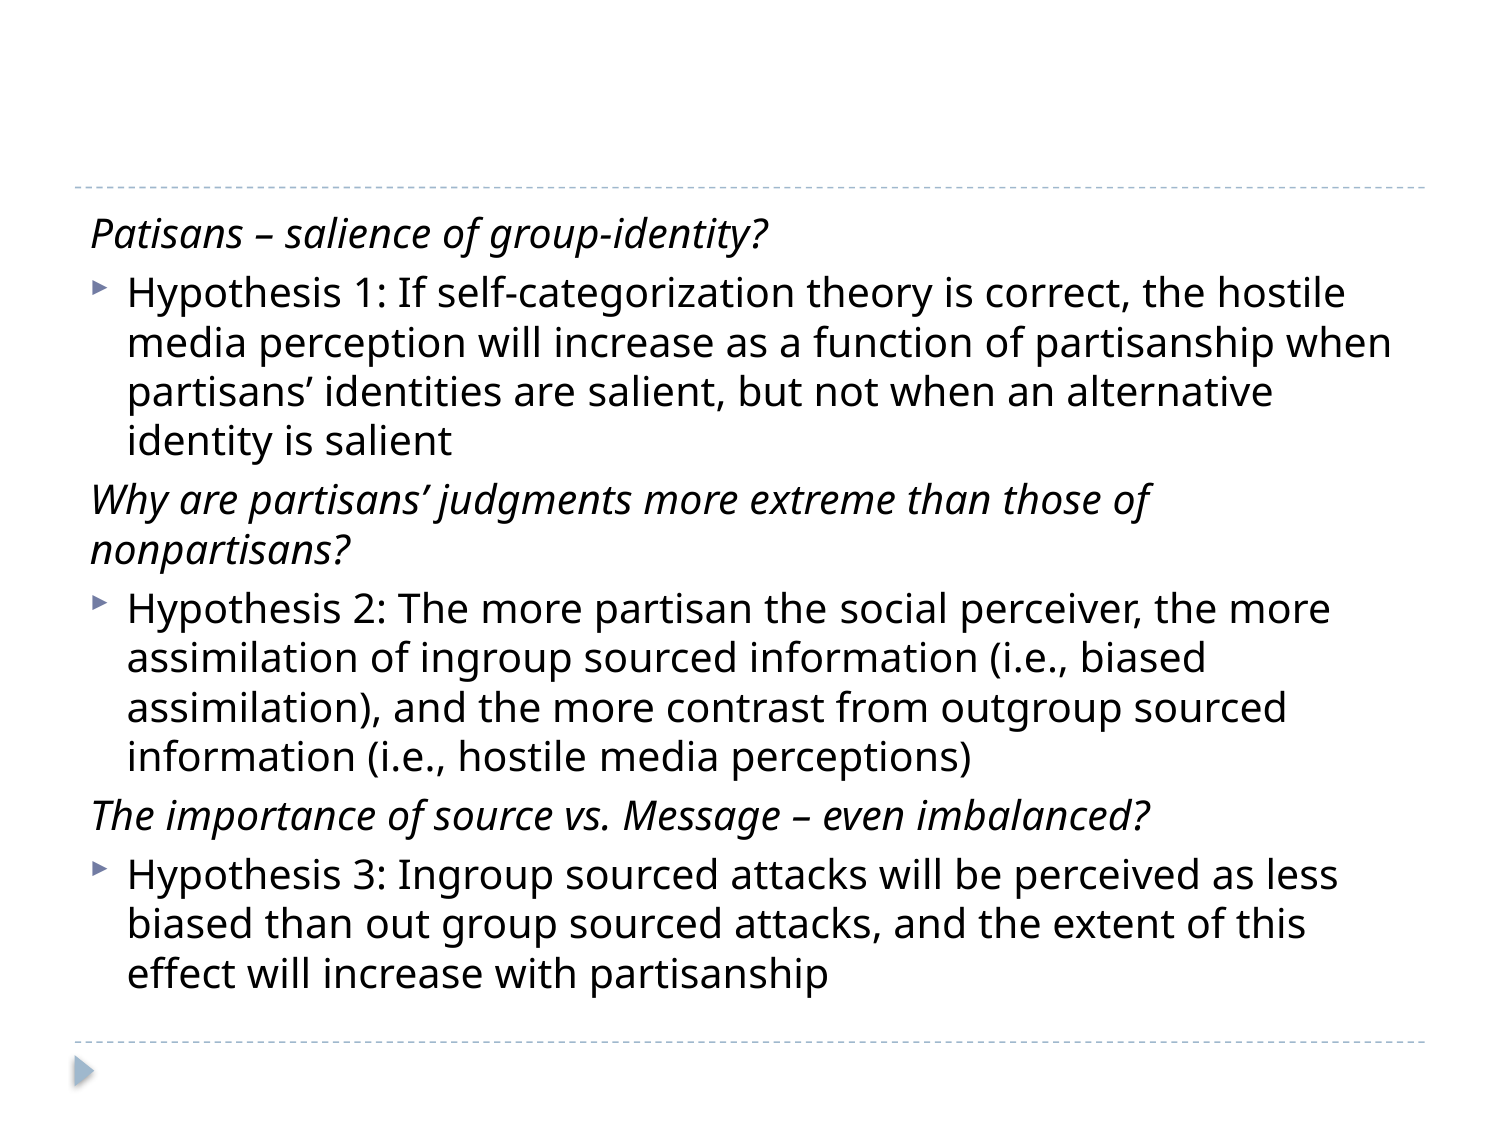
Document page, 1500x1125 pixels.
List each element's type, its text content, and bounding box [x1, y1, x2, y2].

list Patisans – salience of group-identity? Hypothesis 1: If self-categorization theory is correct, the hostile media perception will increase as a function of partisanship when partisans’ identities are salient, but not when an alternative identity is salient Why are partisans’ judgments more extreme than those of nonpartisans? Hypothesis 2: The more partisan the social perceiver, the more assimilation of ingroup sourced information (i.e., biased assimilation), and the more contrast from outgroup sourced information (i.e., hostile media perceptions) The importance of source vs. Message – even imbalanced? Hypothesis 3: Ingroup sourced attacks will be perceived as less biased than out group sourced attacks, and the extent of this effect will increase with partisanship [75, 200, 1425, 1010]
